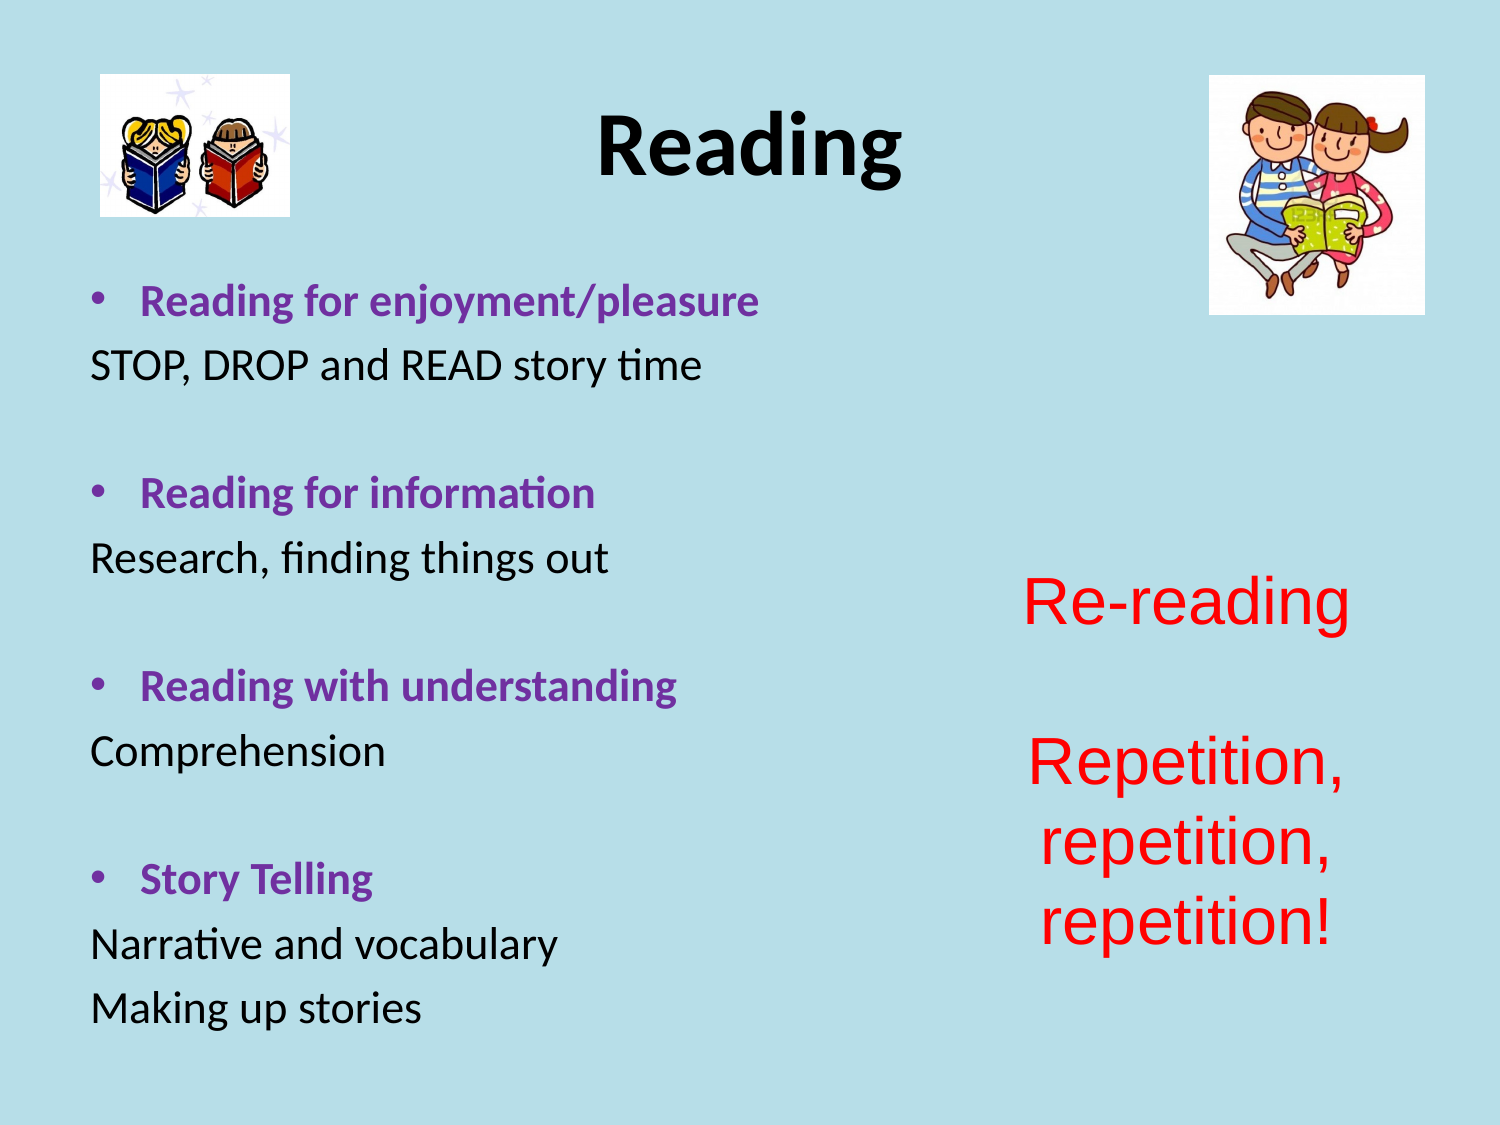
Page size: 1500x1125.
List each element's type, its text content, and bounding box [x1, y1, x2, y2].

title Reading [74, 44, 1426, 233]
text_box Re-reading Repetition, repetition, repetition! [986, 550, 1388, 966]
list Reading for enjoyment/pleasure STOP, DROP and READ story time Reading for information Research, finding things out Reading with understanding Comprehension Story Telling Narrative and vocabulary Making up stories [74, 262, 1426, 1048]
picture [100, 74, 290, 217]
picture [1209, 74, 1425, 315]
